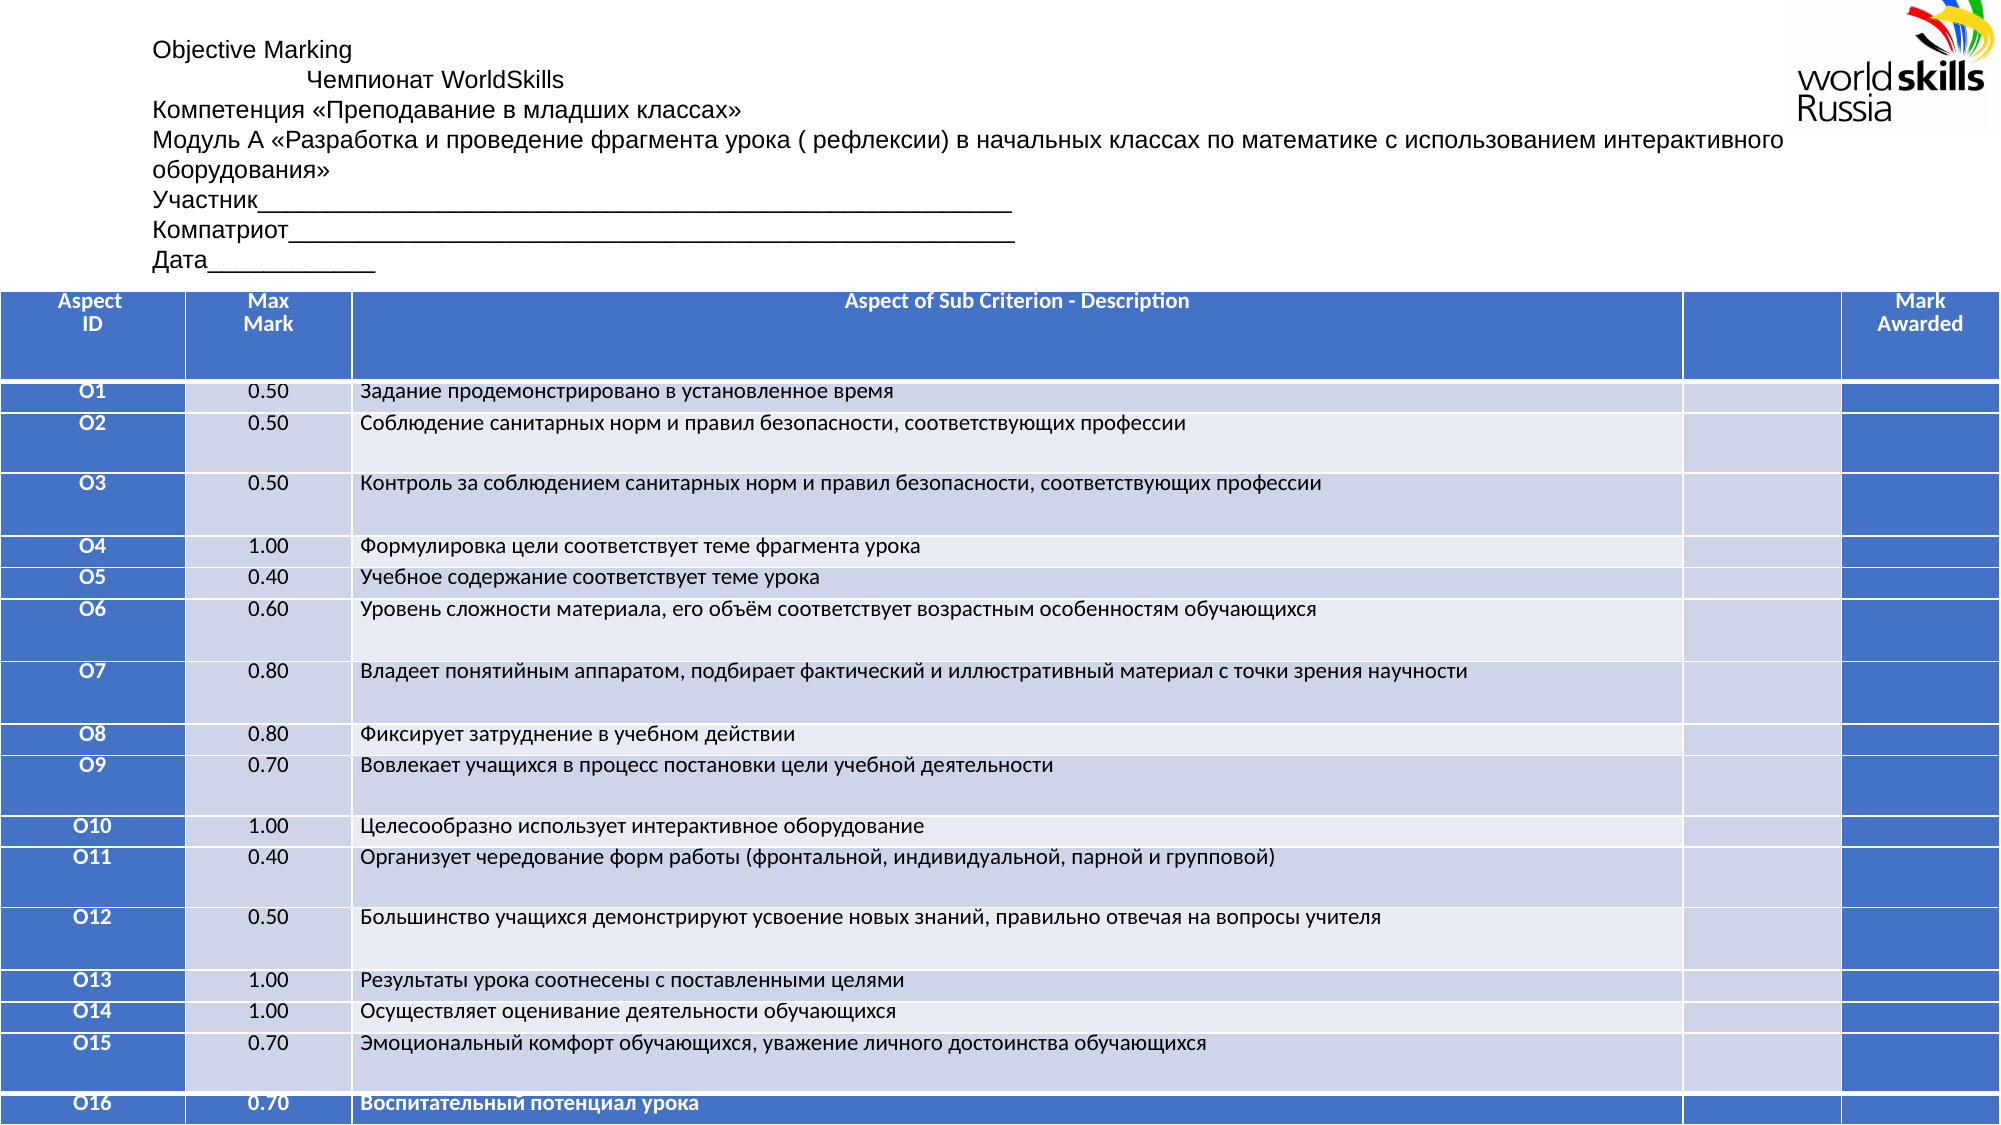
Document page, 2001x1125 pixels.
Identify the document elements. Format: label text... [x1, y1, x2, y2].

table_cell 0.80 [186, 662, 351, 723]
text_box [577, 243, 2000, 319]
table_cell О8 [1, 725, 185, 755]
table_header Mark Awarded [1842, 319, 1999, 379]
table_cell 0.50 [186, 908, 351, 969]
table_cell [1684, 725, 1841, 755]
table_cell 1.00 [186, 971, 351, 1001]
table_cell О6 [1, 600, 185, 661]
table_cell [1684, 474, 1841, 535]
text_box [580, 291, 824, 347]
table_cell О15 [1, 1034, 185, 1091]
table_cell [1684, 568, 1841, 598]
table_cell 0.70 [186, 1096, 351, 1124]
table_cell [1842, 971, 1999, 1001]
table_cell Уровень сложности материала, его объём соответствует возрастным особенностям обучающихся [353, 600, 1682, 661]
table_cell Задание продемонстрировано в установленное время [353, 384, 1682, 412]
table_header Max Mark [186, 292, 351, 379]
table_cell [1684, 908, 1841, 969]
table_cell О12 [1, 908, 185, 969]
table_cell О11 [1, 848, 185, 907]
table_cell Формулировка цели соответствует теме фрагмента урока [353, 537, 1682, 567]
table_cell О9 [1, 756, 185, 815]
table_cell [1842, 848, 1999, 907]
table_cell 0.60 [186, 600, 351, 661]
table_cell Осуществляет оценивание деятельности обучающихся [353, 1003, 1682, 1032]
table_cell 0.50 [186, 384, 351, 412]
table_cell Целесообразно использует интерактивное оборудование [353, 817, 1682, 846]
table_header [1684, 319, 1841, 379]
table_cell [1842, 908, 1999, 969]
table_cell [1684, 1003, 1841, 1032]
table_cell [1842, 414, 1999, 472]
table_cell Вовлекает учащихся в процесс постановки цели учебной деятельности [353, 756, 1682, 815]
table_cell Соблюдение санитарных норм и правил безопасности, соответствующих профессии [353, 414, 1682, 472]
table_cell Учебное содержание соответствует теме урока [353, 568, 1682, 598]
table_cell Владеет понятийным аппаратом, подбирает фактический и иллюстративный материал с точки зрения научности [353, 662, 1682, 723]
table_cell [1842, 474, 1999, 535]
table_cell [1684, 817, 1841, 846]
table_cell [1684, 1096, 1841, 1124]
table_cell О2 [1, 414, 185, 472]
table_cell 1.00 [186, 537, 351, 567]
table_cell Большинство учащихся демонстрируют усвоение новых знаний, правильно отвечая на вопросы учителя [353, 908, 1682, 969]
table_cell О7 [1, 662, 185, 723]
table_cell [1842, 568, 1999, 598]
table_cell О16 [1, 1096, 185, 1124]
table_cell 0.70 [186, 1034, 351, 1091]
table_cell [1842, 725, 1999, 755]
table_cell О10 [1, 817, 185, 846]
table_cell Фиксирует затруднение в учебном действии [353, 725, 1682, 755]
table_cell [1684, 537, 1841, 567]
table_cell О4 [1, 537, 185, 567]
table_cell [1842, 537, 1999, 567]
table_cell [1684, 971, 1841, 1001]
table_cell 0.80 [186, 725, 351, 755]
table_cell 1.00 [186, 817, 351, 846]
table_cell Организует чередование форм работы (фронтальной, индивидуальной, парной и групповой) [353, 848, 1682, 907]
table_cell [1684, 848, 1841, 907]
table_cell Контроль за соблюдением санитарных норм и правил безопасности, соответствующих профессии [353, 474, 1682, 535]
table_cell [1842, 662, 1999, 723]
table_cell [1684, 1034, 1841, 1091]
table_cell О14 [1, 1003, 185, 1032]
table_cell [1842, 384, 1999, 412]
picture [1782, 0, 2000, 132]
table_cell О3 [1, 474, 185, 535]
table_cell [1684, 756, 1841, 815]
table_cell 0.70 [186, 756, 351, 815]
table_header Aspect of Sub Criterion - Description [353, 292, 1682, 379]
table_cell [1842, 1034, 1999, 1091]
table_cell [1842, 1003, 1999, 1032]
table_header Aspect ID [1, 292, 185, 379]
table_cell Результаты урока соотнесены с поставленными целями [353, 971, 1682, 1001]
table_cell Воспитательный потенциал урока [353, 1096, 1682, 1124]
table_cell [1842, 817, 1999, 846]
table_cell О1 [1, 384, 185, 412]
title Objective Marking Чемпионат WorldSkills Компетенция «Преподавание в младших классах» Модуль А «Разработка и проведение фрагмента урока ( рефлексии) в начальных классах по математике с использованием интерактивного оборудования» Участник______________________________________________________ Компатриот____________________________________________________ Дата____________ [137, 59, 1863, 278]
table_cell 0.50 [186, 414, 351, 472]
table_cell [1684, 384, 1841, 412]
table_cell О13 [1, 971, 185, 1001]
table_cell О5 [1, 568, 185, 598]
table_cell [1684, 662, 1841, 723]
table_cell 0.40 [186, 568, 351, 598]
table_cell [1684, 414, 1841, 472]
table_cell 1.00 [186, 1003, 351, 1032]
table_cell [1842, 1096, 1999, 1124]
table_cell Эмоциональный комфорт обучающихся, уважение личного достоинства обучающихся [353, 1034, 1682, 1091]
table_cell 0.50 [186, 474, 351, 535]
table_cell [1684, 600, 1841, 661]
table_cell [1842, 756, 1999, 815]
table_cell [1842, 600, 1999, 661]
table_cell 0.40 [186, 848, 351, 907]
